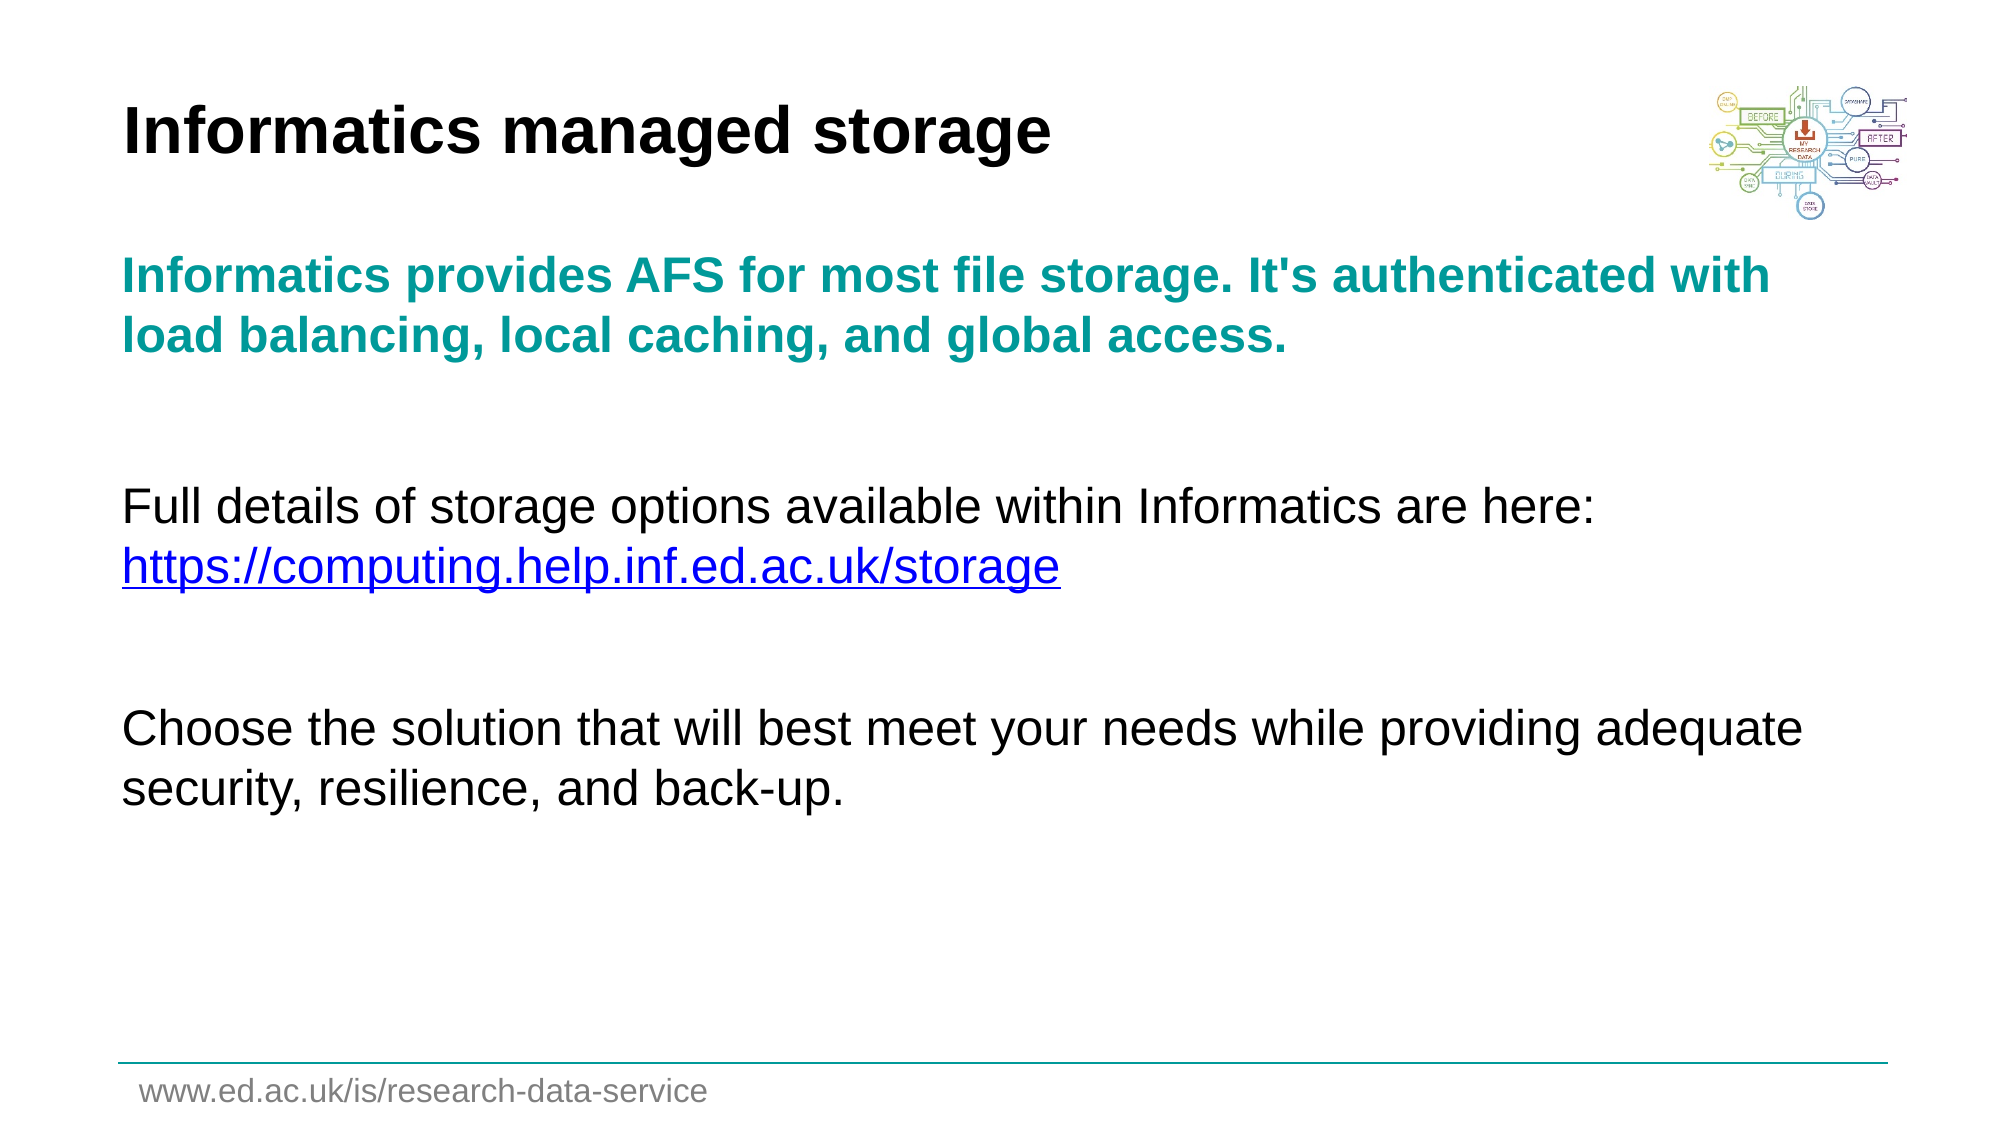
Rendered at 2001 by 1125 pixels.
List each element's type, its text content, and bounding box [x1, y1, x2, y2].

list Informatics provides AFS for most file storage. It's authenticated with load balancing, local caching, and global access. Full details of storage options available within Informatics are here: https://computing.help.inf.ed.ac.uk/storage Choose the solution that will best meet your needs while providing adequate security, resilience, and back-up. [121, 242, 1878, 1047]
title Informatics managed storage [123, 87, 1676, 236]
picture [1709, 86, 1907, 220]
